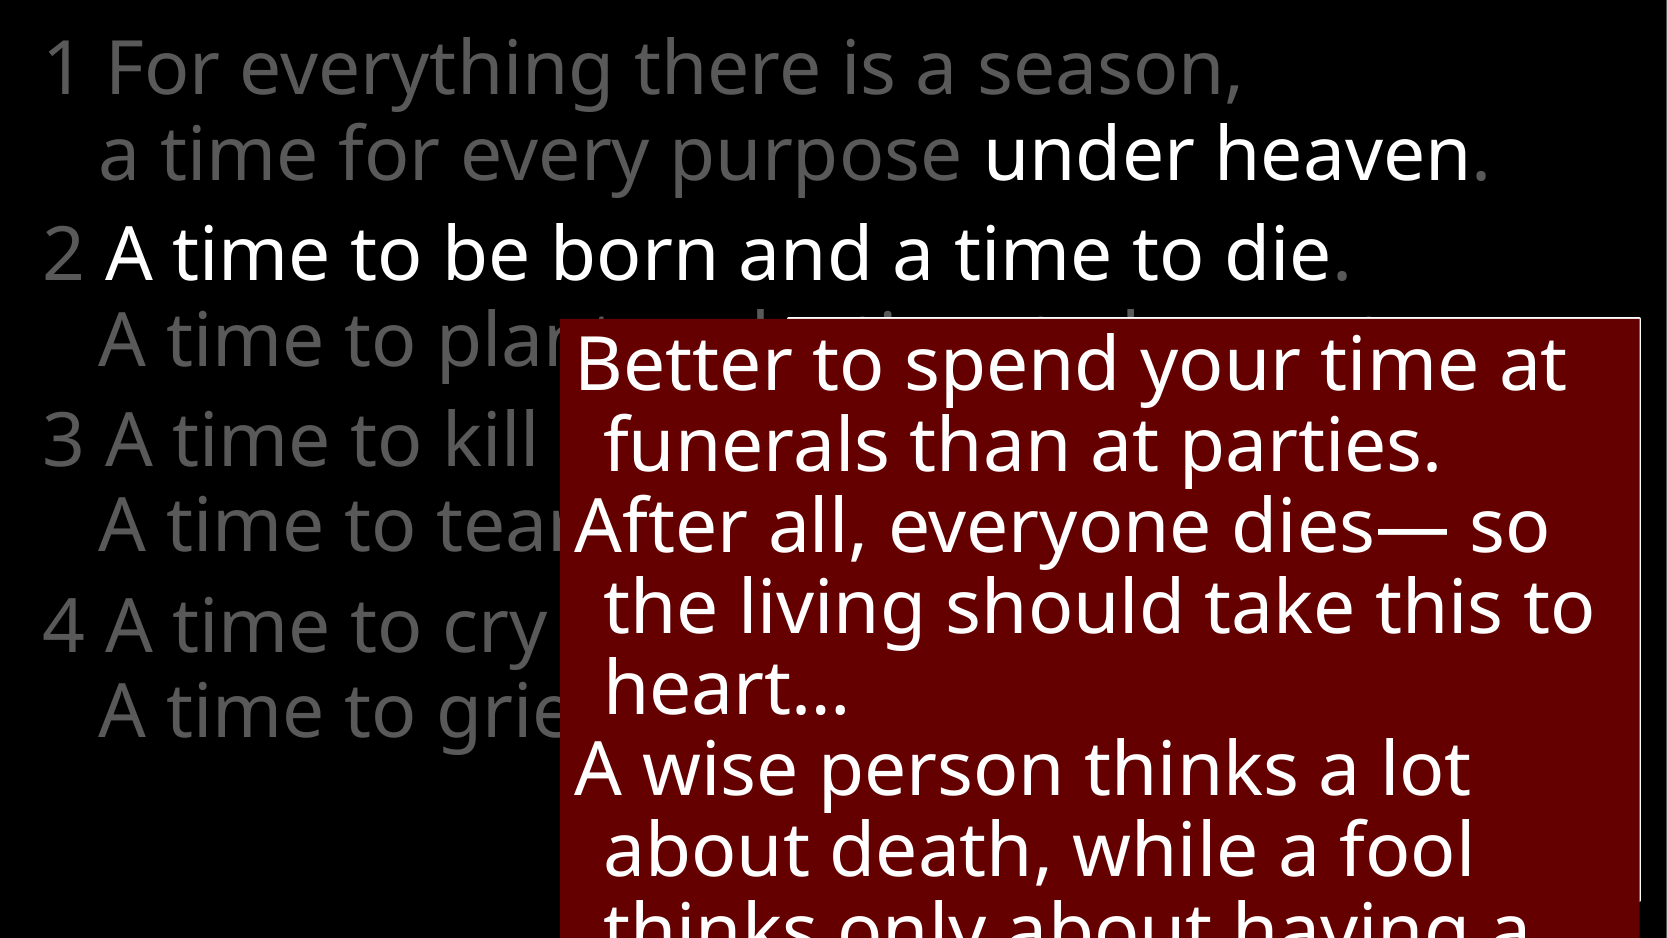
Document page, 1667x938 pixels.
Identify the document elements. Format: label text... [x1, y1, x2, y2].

list 1 For everything there is a season, a time for every purpose under heaven. 2 A time to be born and a time to die. A time to plant and a time to harvest. 3 A time to kill and a time to heal. A time to tear down and a time to build up. 4 A time to cry and a time to laugh. A time to grieve and a time to dance. [27, 18, 1640, 813]
text_box Better to spend your time at funerals than at parties. After all, everyone dies— so the living should take this to heart… A wise person thinks a lot about death, while a fool thinks only about having a good time. (Eccl 7:2, 4) [560, 318, 1640, 938]
